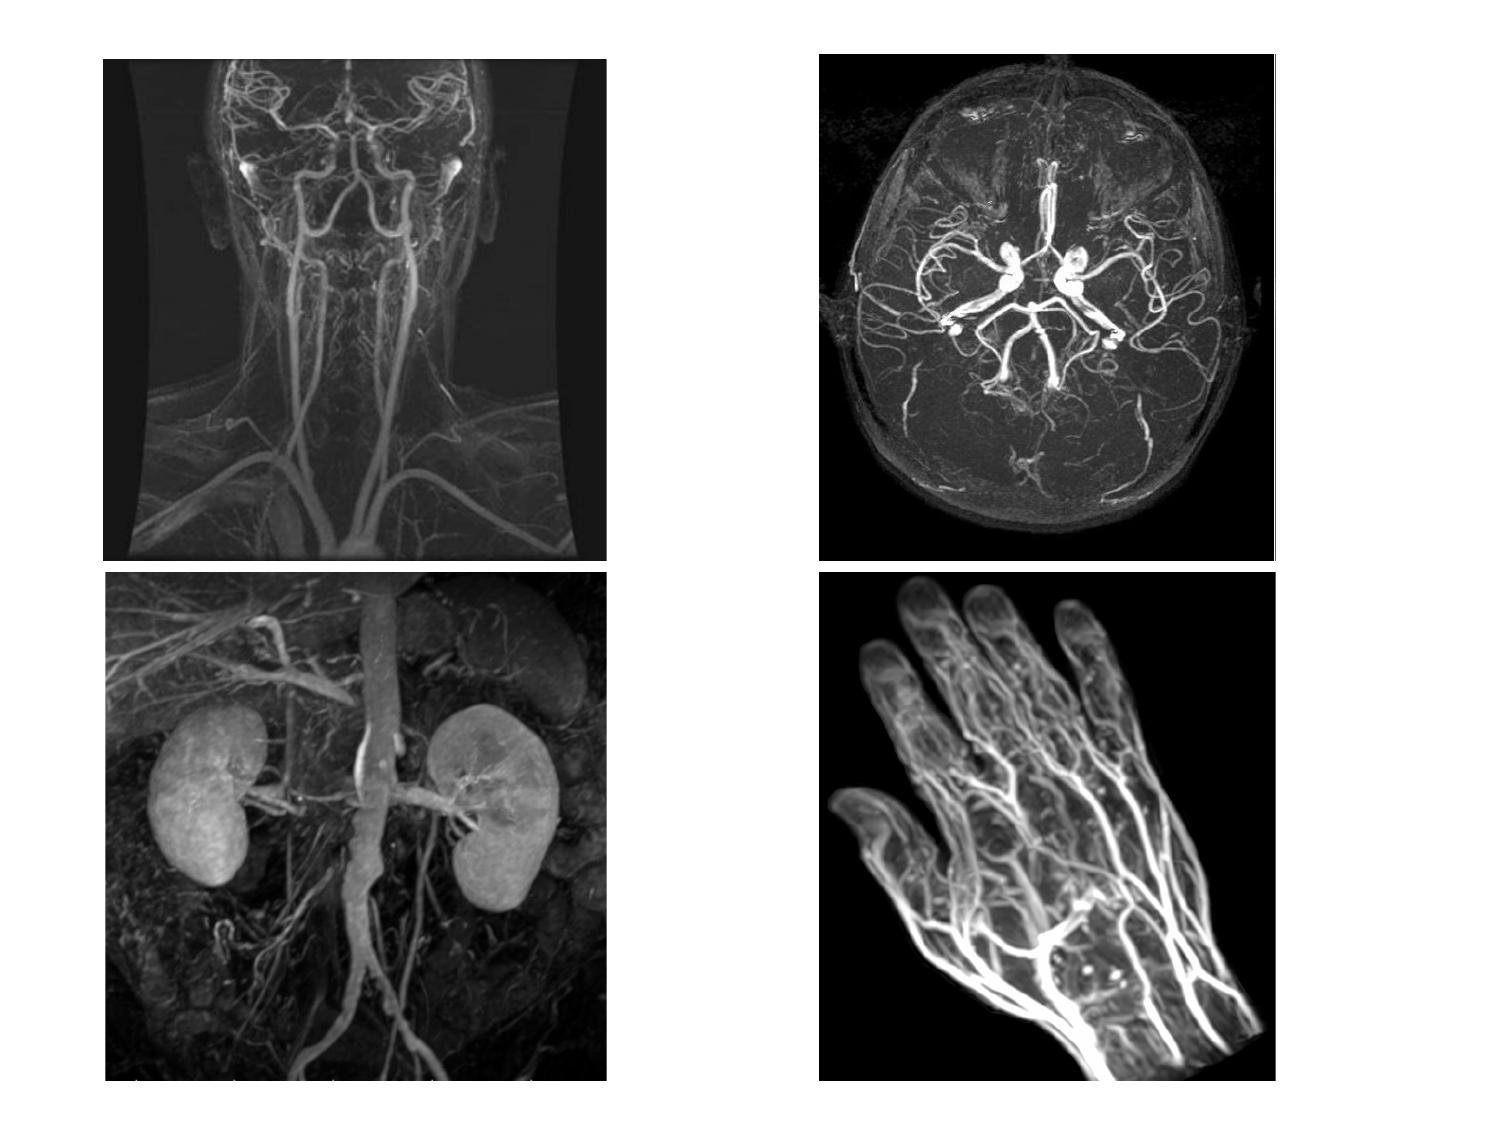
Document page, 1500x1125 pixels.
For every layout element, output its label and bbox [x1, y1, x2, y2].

picture [819, 572, 1276, 1081]
picture [103, 59, 607, 561]
picture [105, 572, 607, 1081]
picture [819, 54, 1276, 561]
